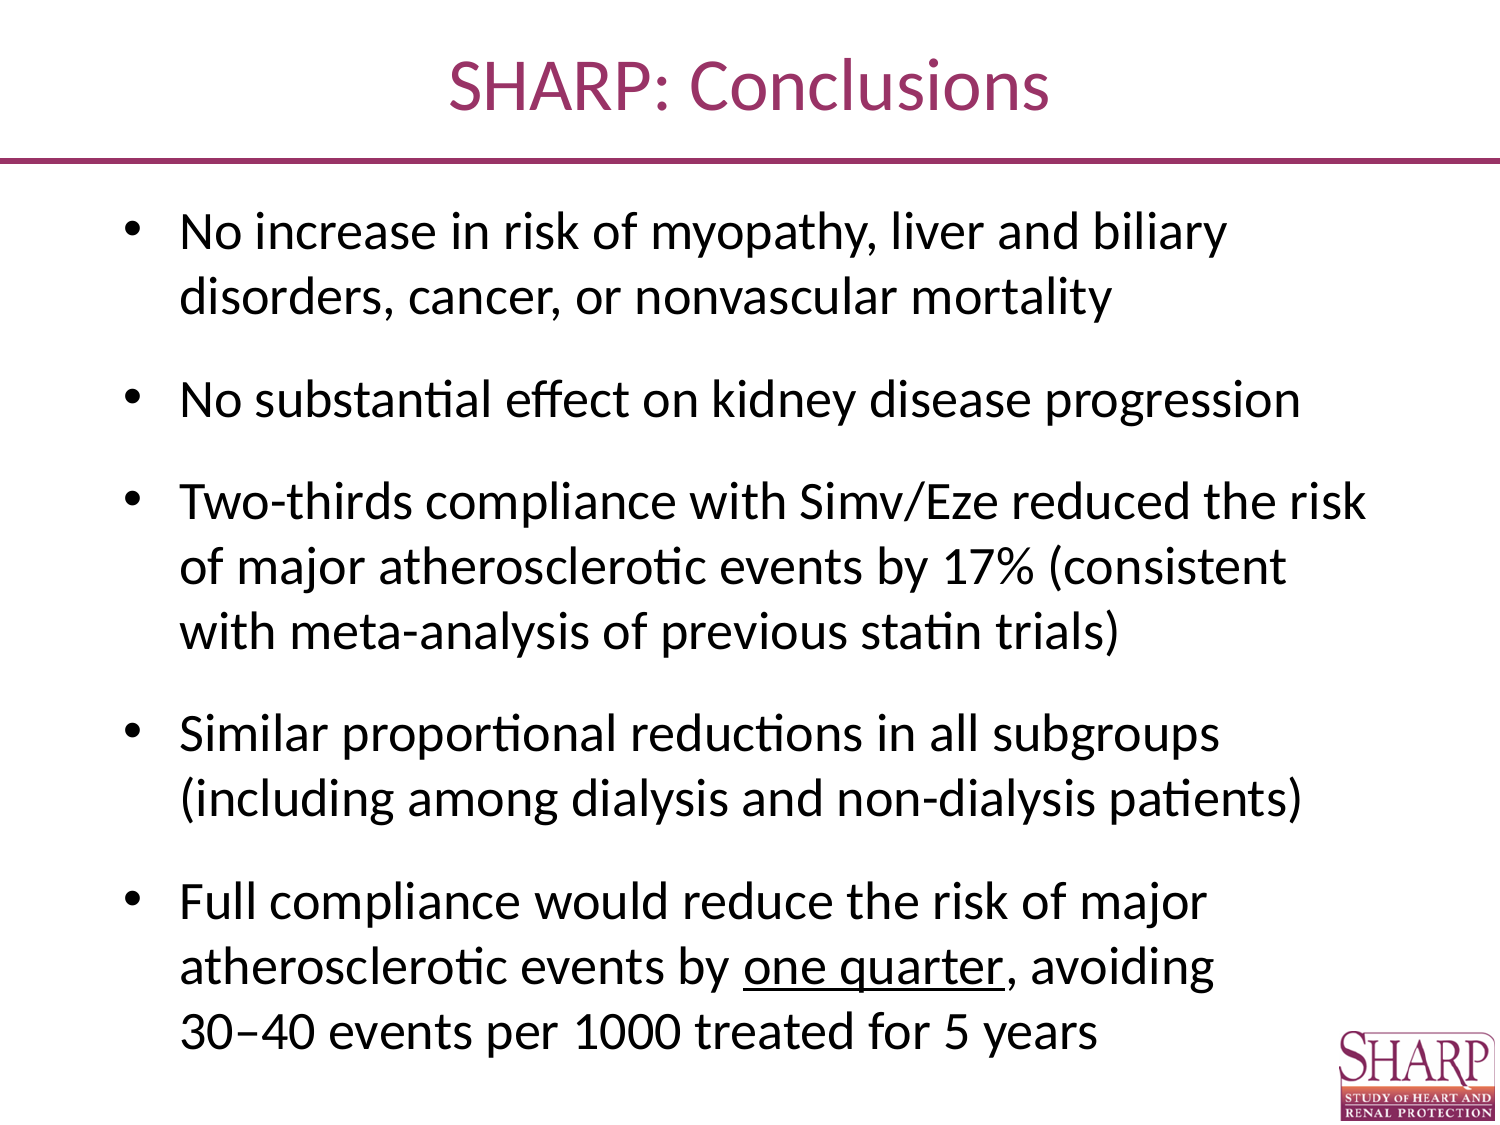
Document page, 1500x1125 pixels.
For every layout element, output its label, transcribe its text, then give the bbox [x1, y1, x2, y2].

title SHARP: Conclusions [0, 0, 1500, 162]
picture [1339, 1031, 1495, 1121]
list No increase in risk of myopathy, liver and biliary disorders, cancer, or nonvascular mortality No substantial effect on kidney disease progression Two-thirds compliance with Simv/Eze reduced the risk of major atherosclerotic events by 17% (consistent with meta-analysis of previous statin trials) Similar proportional reductions in all subgroups (including among dialysis and non-dialysis patients) Full compliance would reduce the risk of major atherosclerotic events by one quarter, avoiding 30–40 events per 1000 treated for 5 years [107, 187, 1395, 1096]
